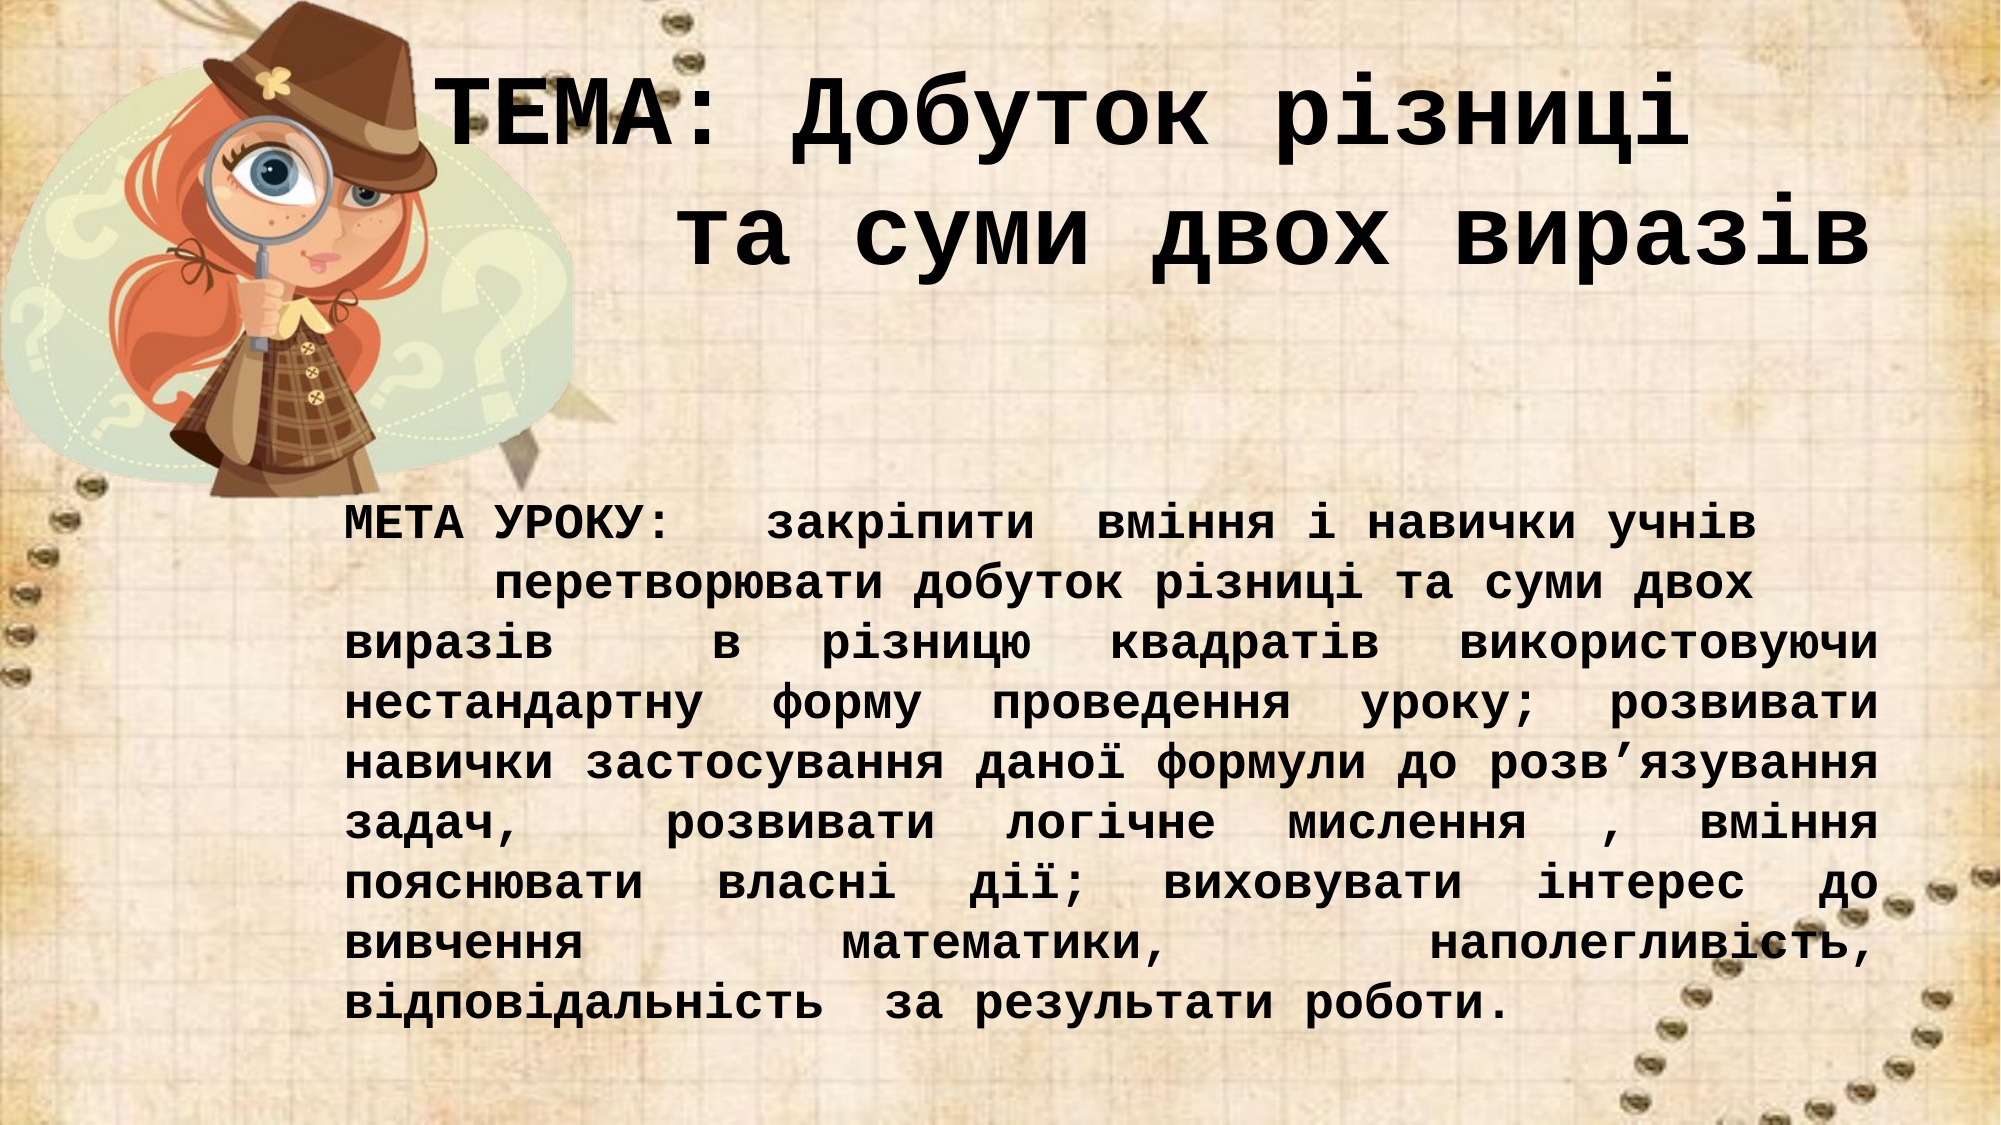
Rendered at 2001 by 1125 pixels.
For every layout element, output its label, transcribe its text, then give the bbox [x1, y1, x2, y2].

text_box МЕТА УРОКУ: закріпити вміння і навички учнів перетворювати добуток різниці та суми двох виразів в різницю квадратів використовуючи нестандартну форму проведення уроку; розвивати навички застосування даної формули до розв’язування задач, розвивати логічне мислення , вміння пояснювати власні дії; виховувати інтерес до вивчення математики, наполегливість, відповідальність за результати роботи. [328, 481, 1894, 1097]
text_box ТЕМА: Добуток різниці та суми двох виразів [643, 37, 2000, 412]
picture [0, 0, 2001, 1125]
